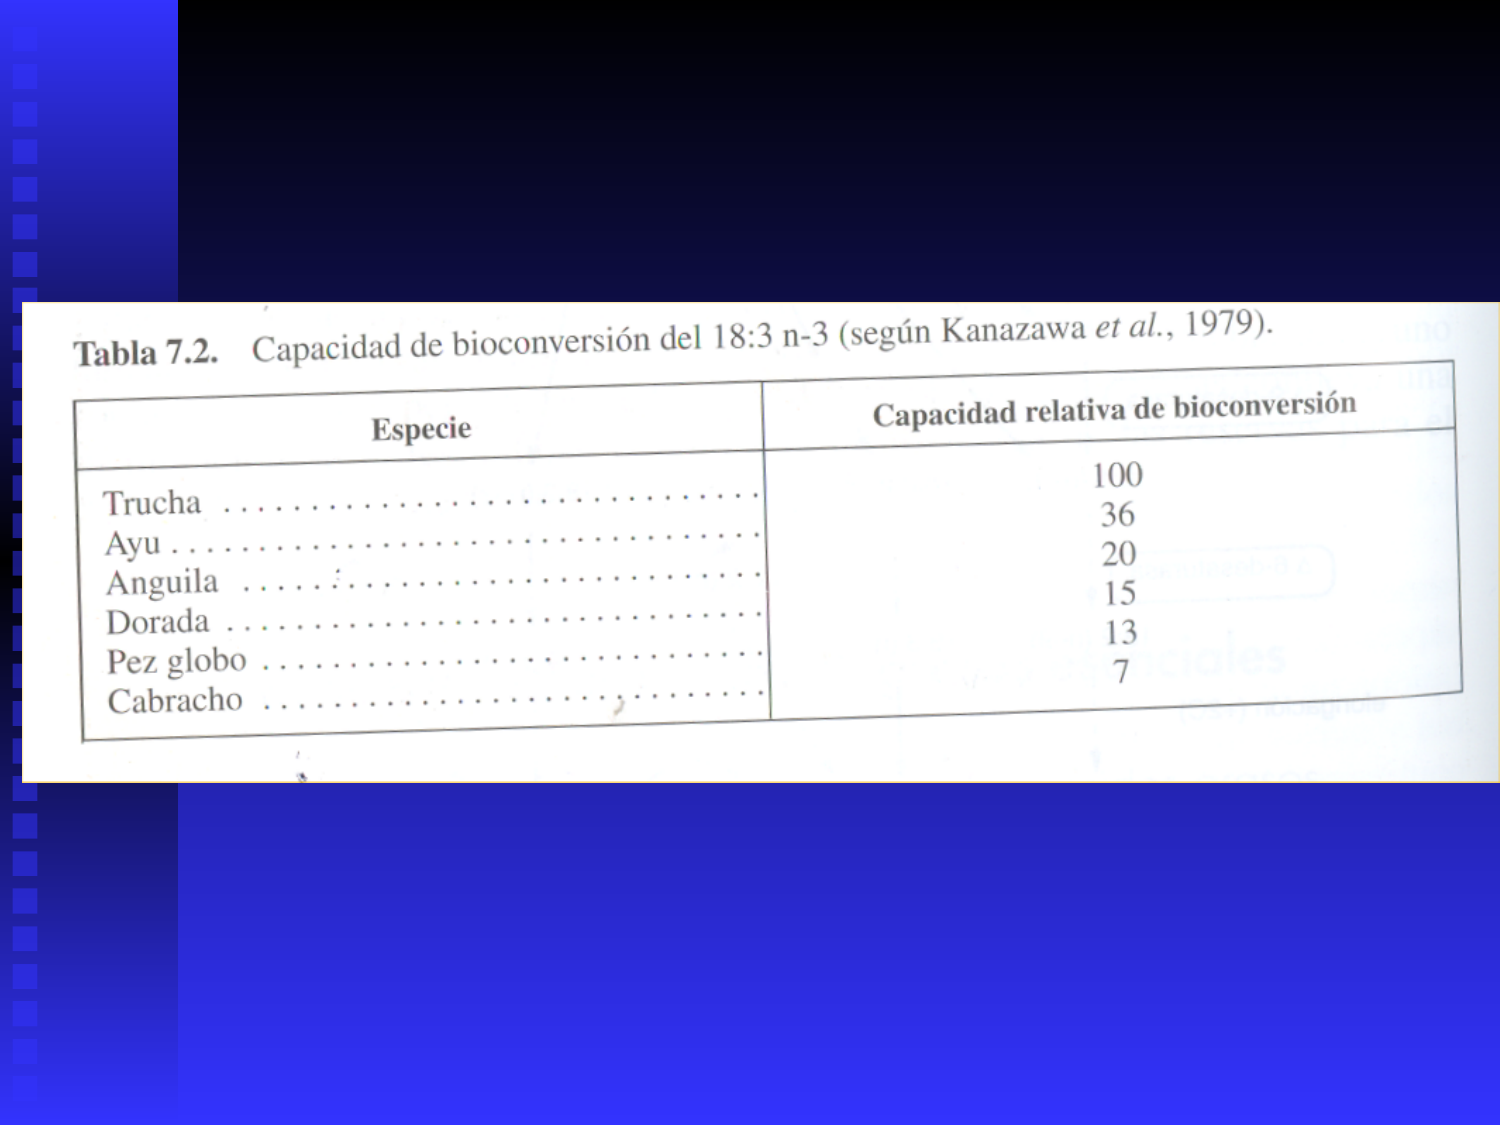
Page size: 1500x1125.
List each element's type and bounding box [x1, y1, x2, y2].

picture [22, 302, 1500, 783]
